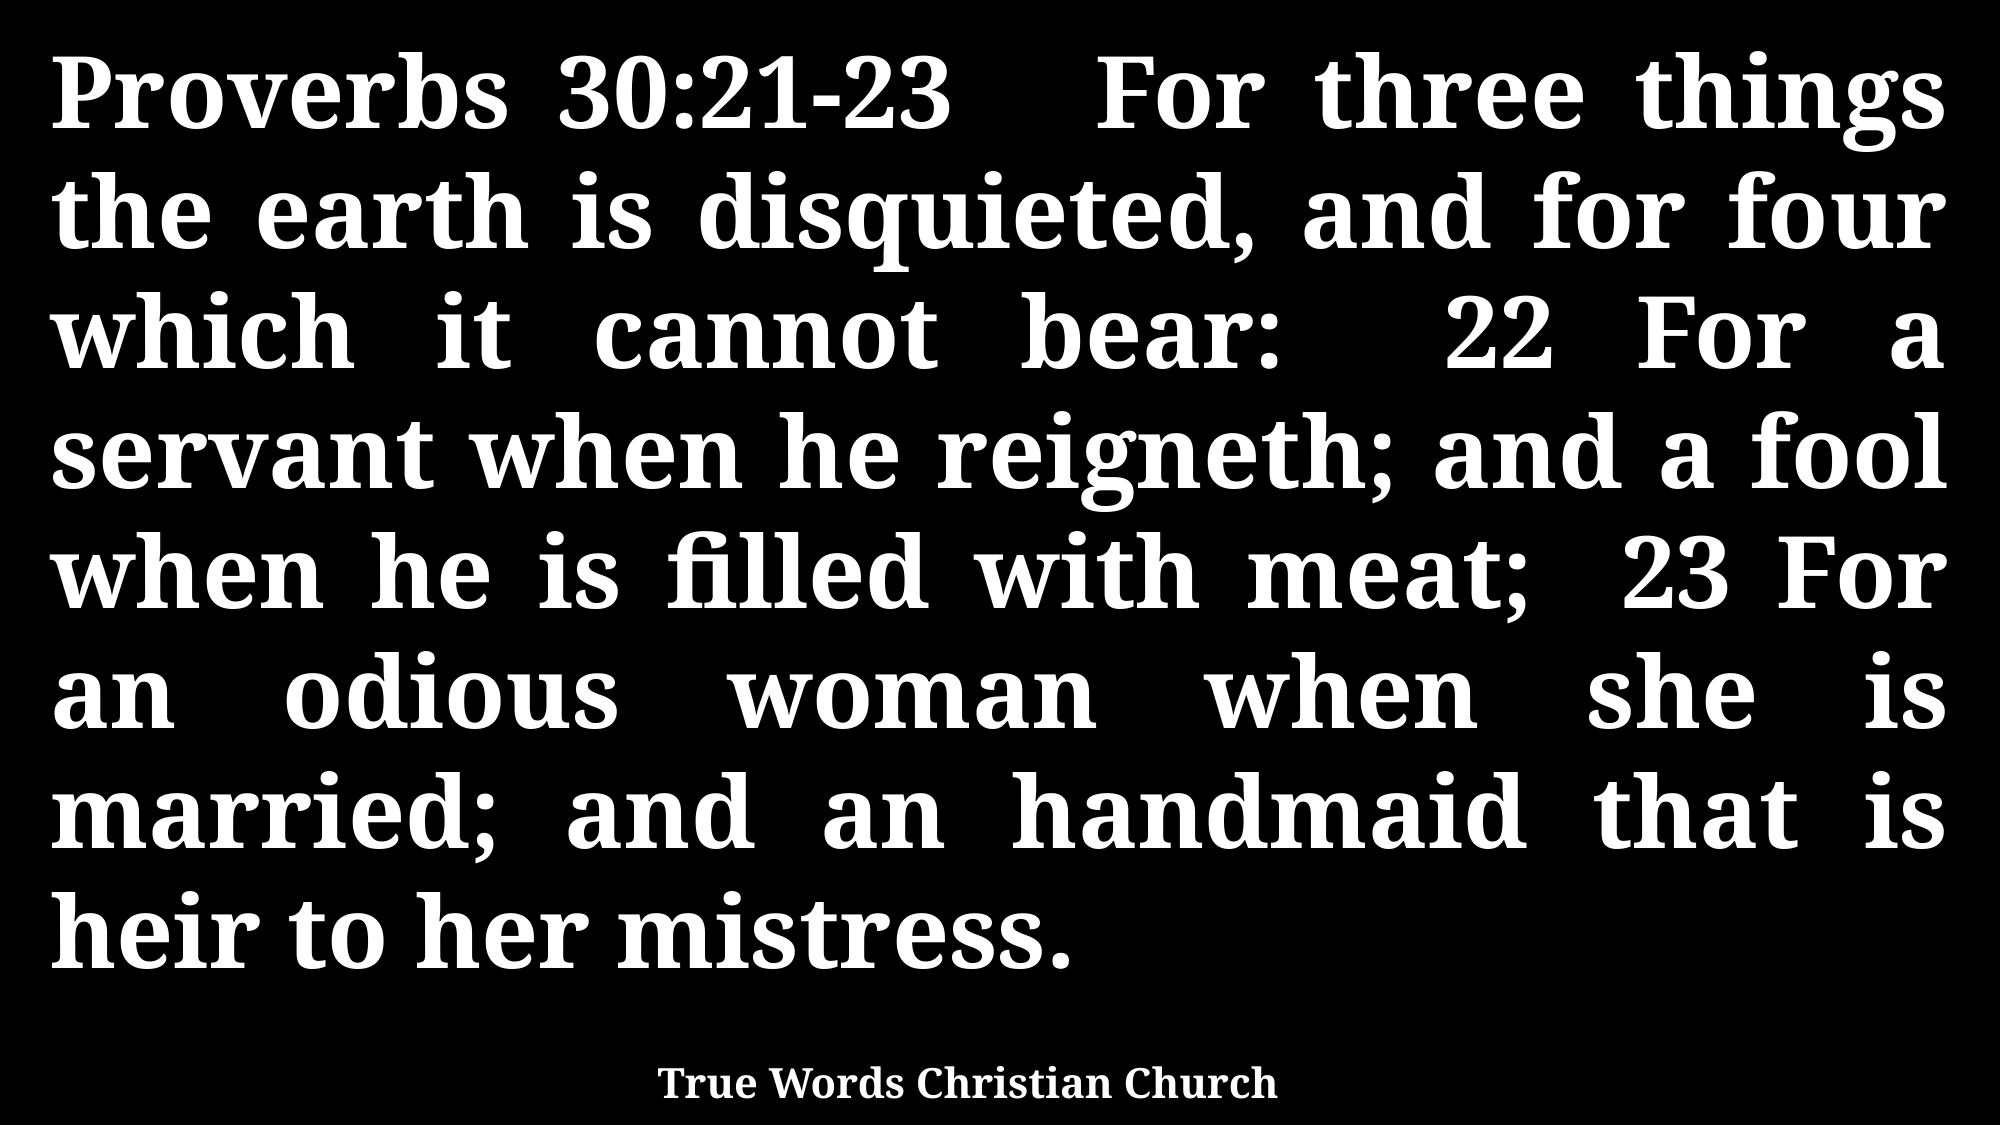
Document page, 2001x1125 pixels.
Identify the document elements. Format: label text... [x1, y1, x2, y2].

text_box Proverbs 30:21-23 For three things the earth is disquieted, and for four which it cannot bear: 22 For a servant when he reigneth; and a fool when he is filled with meat; 23 For an odious woman when she is married; and an handmaid that is heir to her mistress. [35, 21, 1965, 996]
text_box True Words Christian Church [642, 1049, 1294, 1114]
